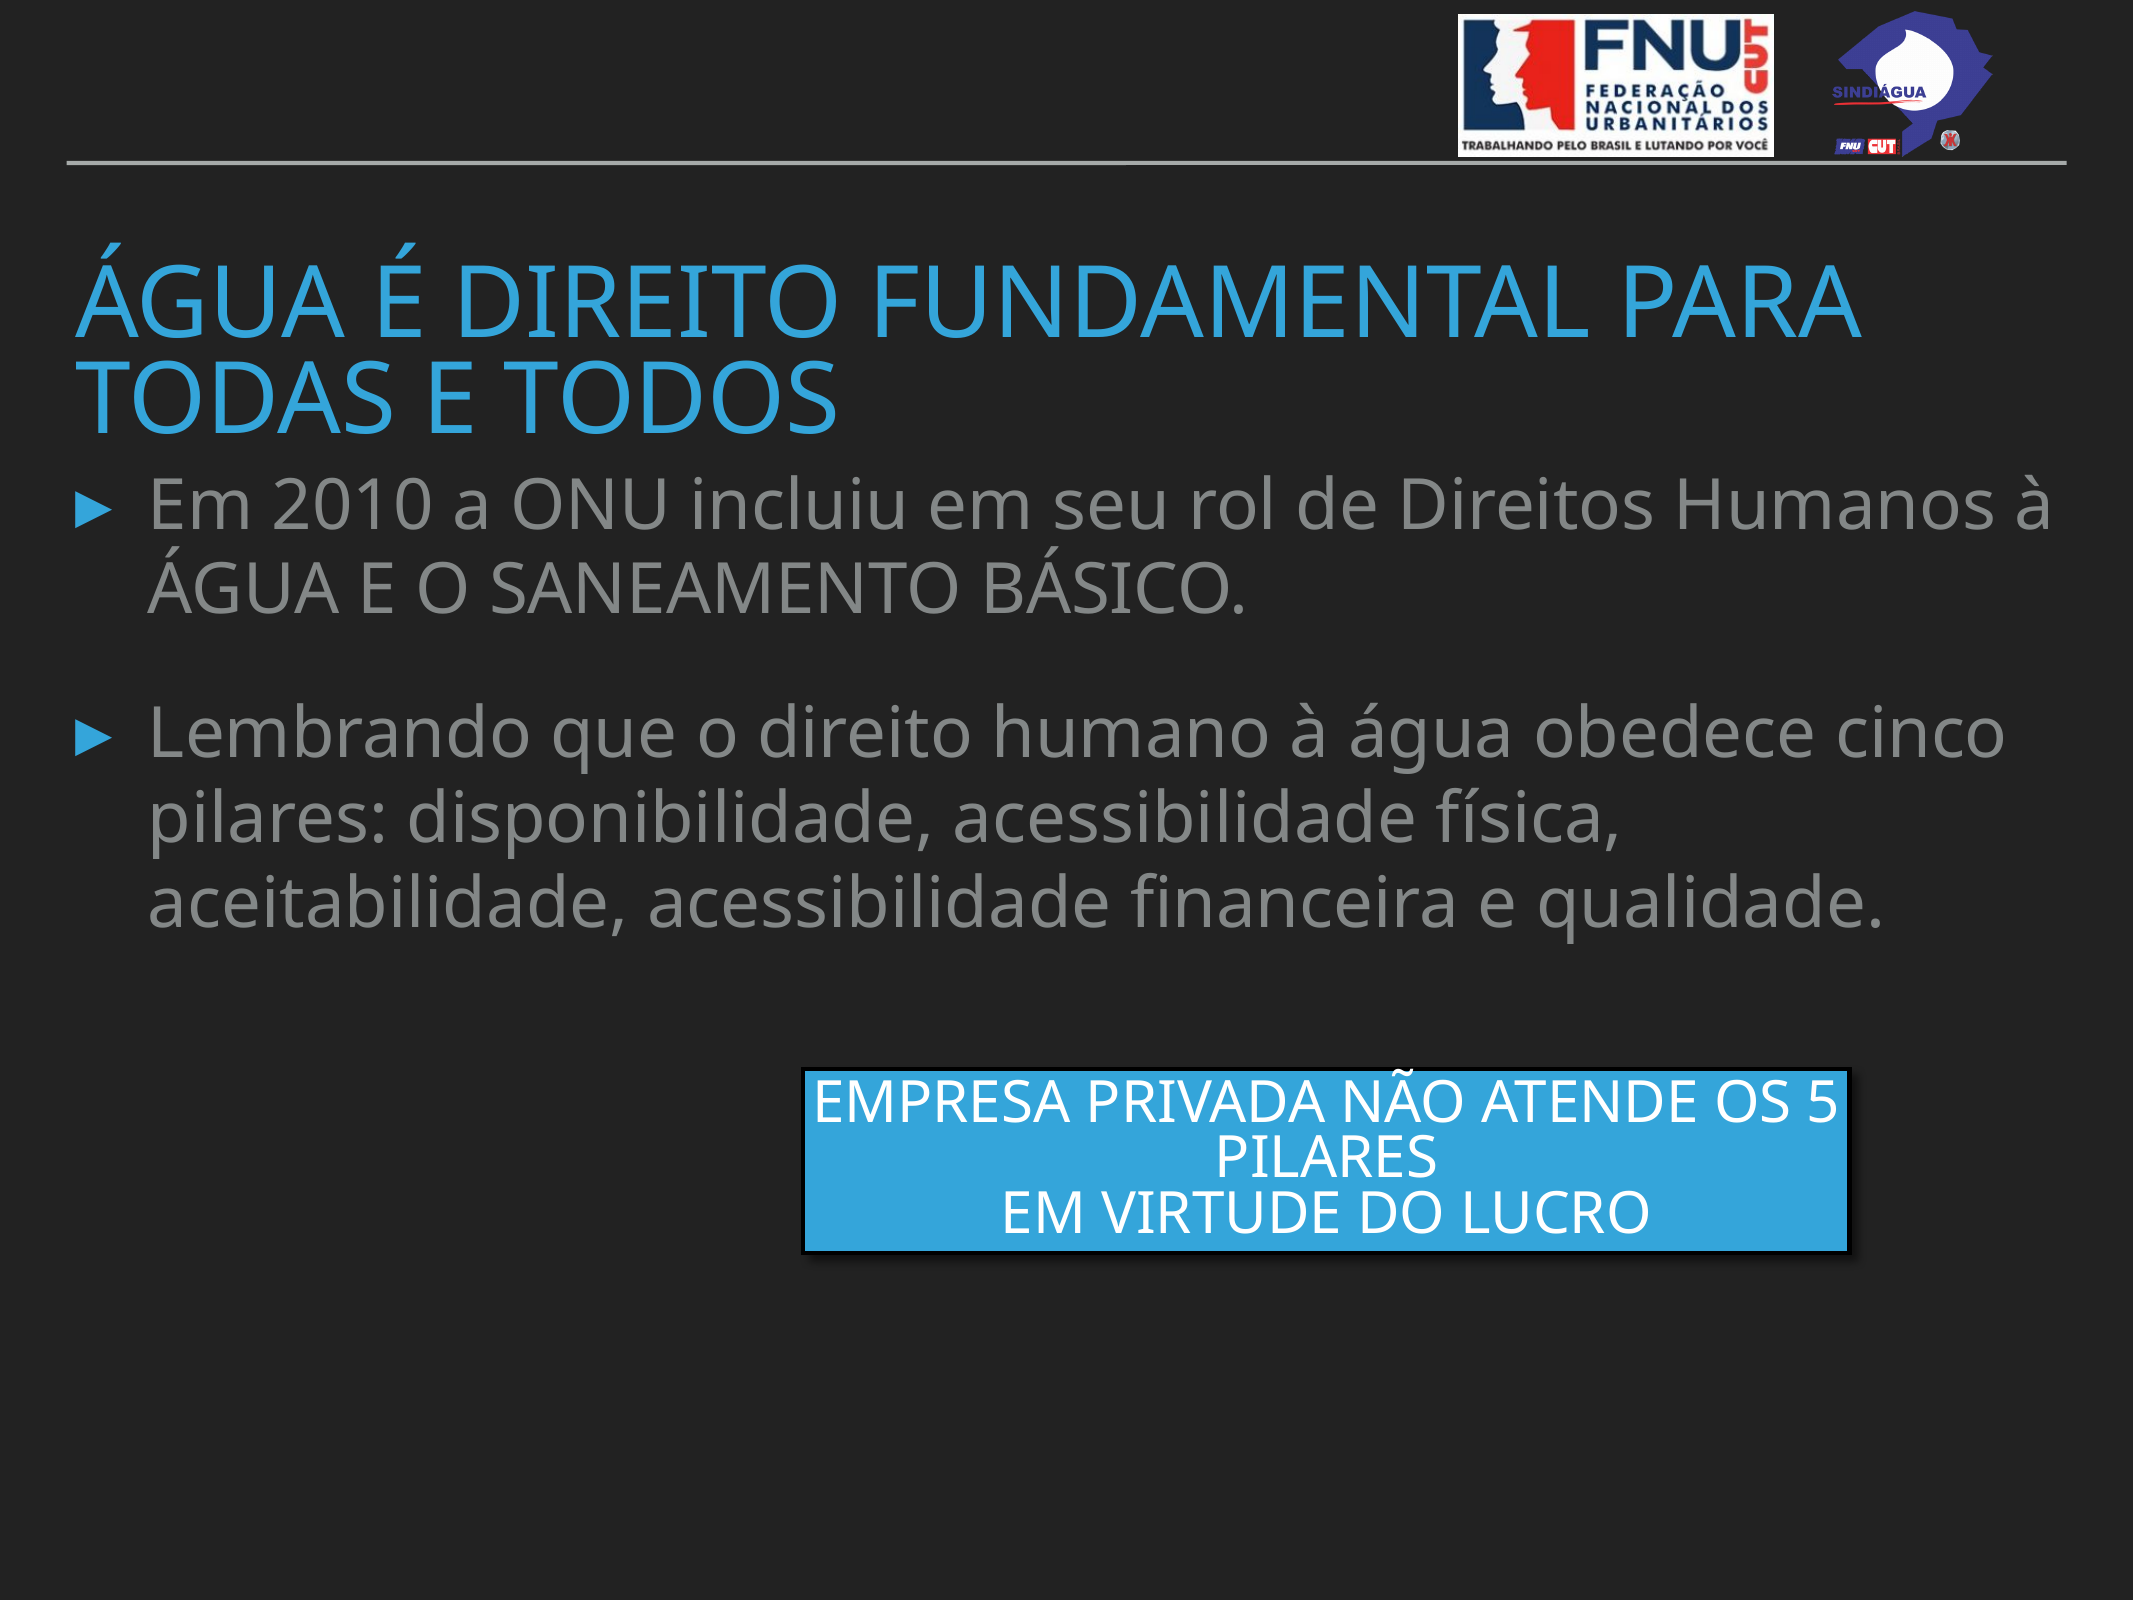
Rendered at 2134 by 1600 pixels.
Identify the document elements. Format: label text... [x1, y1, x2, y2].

picture [1457, 14, 1774, 157]
title Água é direito fundamental para todas e todos [66, 251, 2068, 372]
text_box Empresa privada não atende os 5 pilares Em virtude do lucro [803, 1068, 1850, 1254]
list Em 2010 a ONU incluiu em seu rol de Direitos Humanos à ÁGUA E O SANEAMENTO BÁSICO. Lembrando que o direito humano à água obedece cinco pilares: disponibilidade, acessibilidade física, aceitabilidade, acessibilidade financeira e qualidade. [66, 449, 2068, 1453]
picture [1832, 10, 1993, 162]
